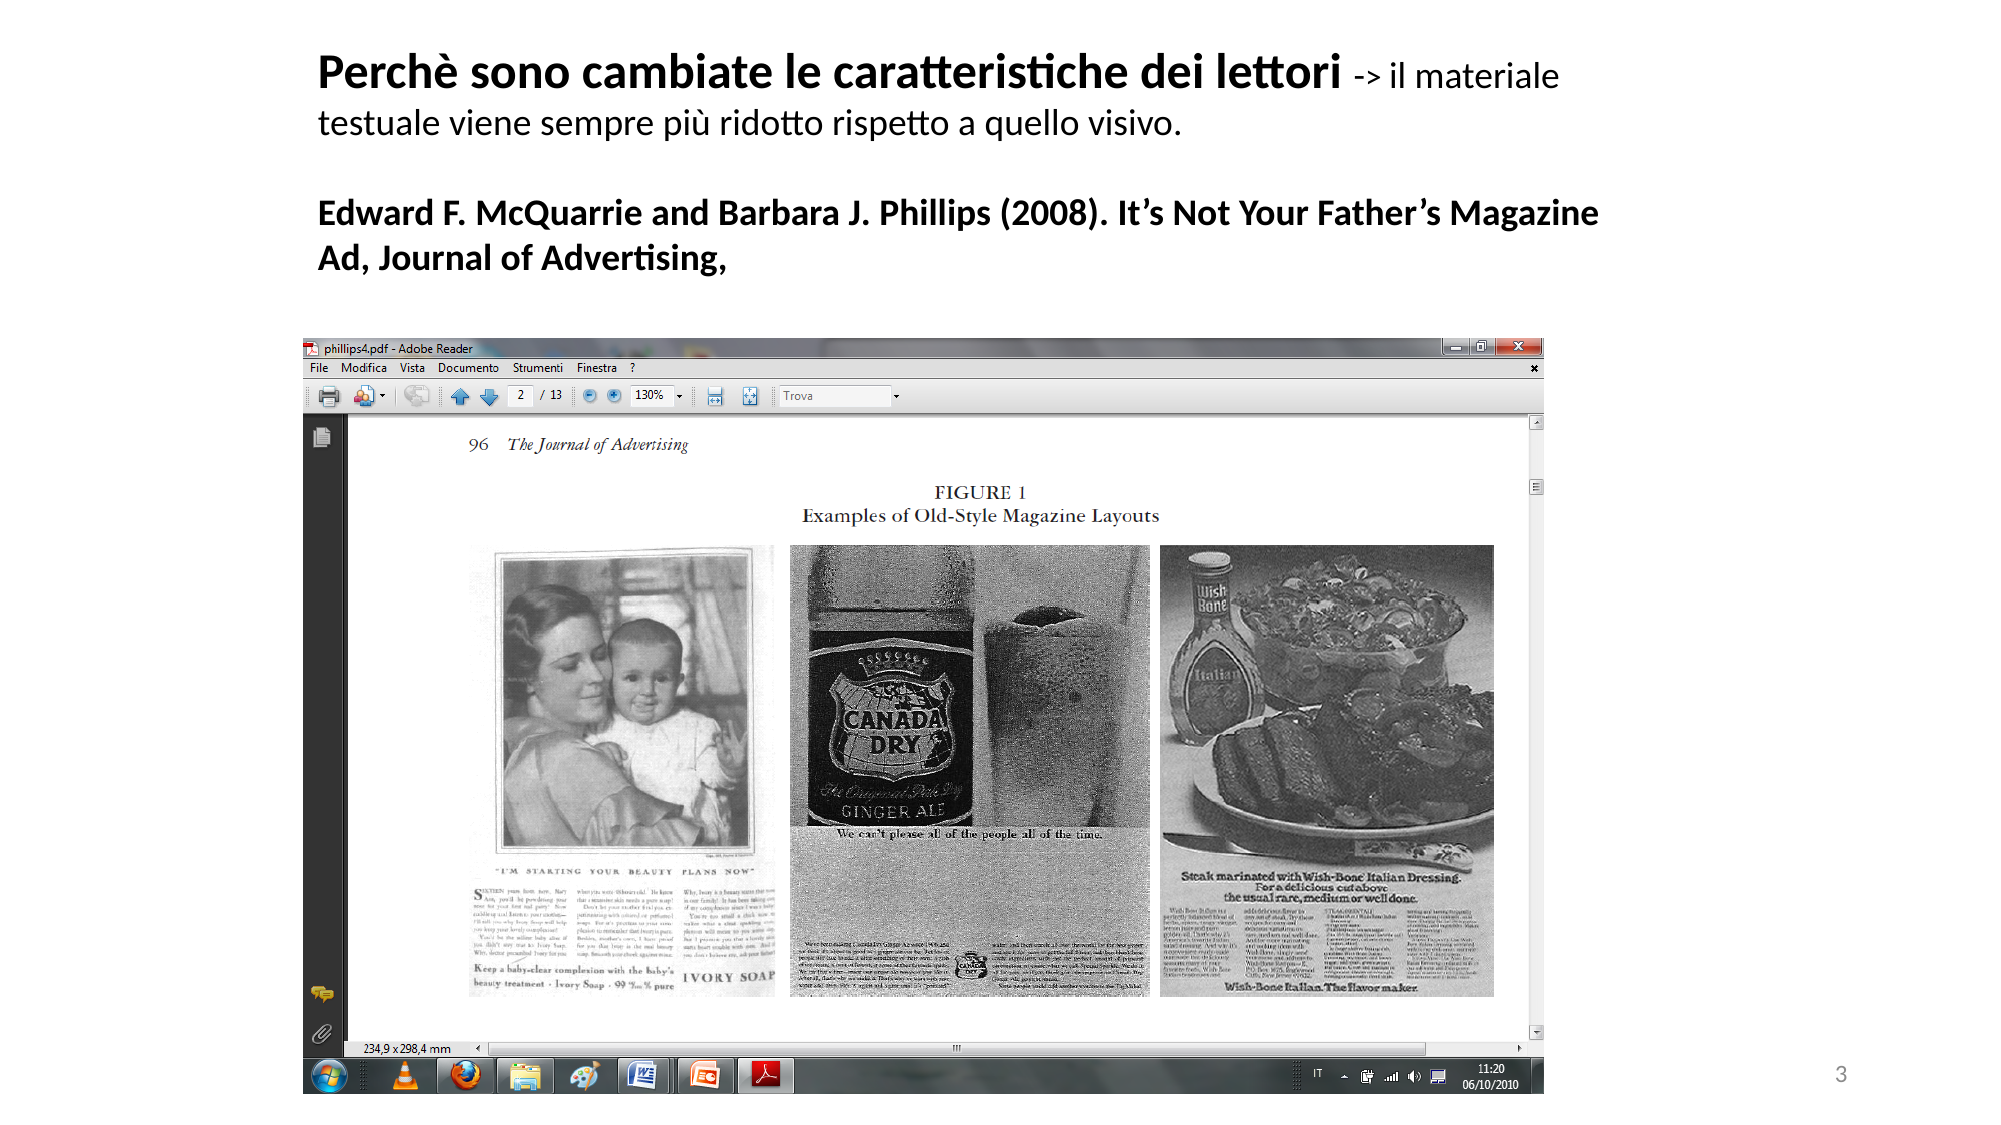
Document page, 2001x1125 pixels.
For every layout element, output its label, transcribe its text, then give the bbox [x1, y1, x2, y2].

picture [302, 338, 1544, 1095]
text_box Perchè sono cambiate le caratteristiche dei lettori -> il materiale testuale viene sempre più ridotto rispetto a quello visivo. Edward F. McQuarrie and Barbara J. Phillips (2008). It’s Not Your Father’s Magazine Ad, Journal of Advertising, [303, 30, 1638, 376]
slide_number 3 [1412, 1042, 1863, 1103]
